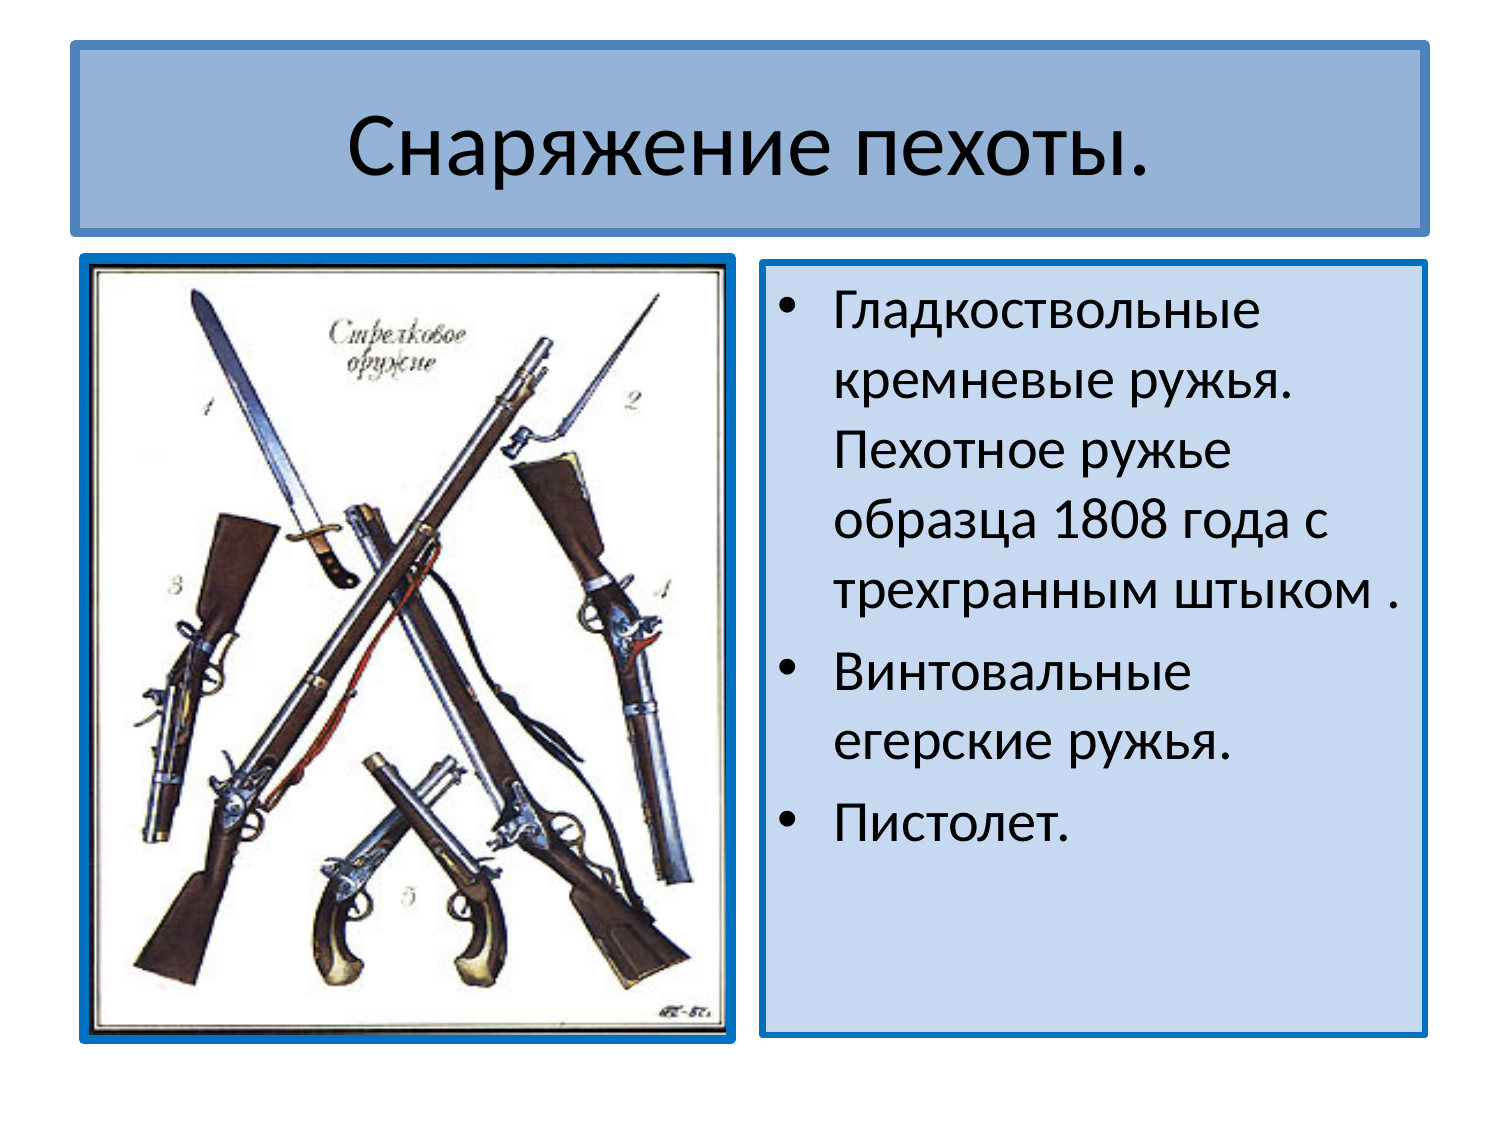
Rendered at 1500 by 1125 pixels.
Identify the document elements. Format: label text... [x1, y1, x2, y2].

list Гладкоствольные кремневые ружья. Пехотное ружье образца 1808 года с трехгранным штыком . Винтовальные егерские ружья. Пистолет. [760, 260, 1427, 1037]
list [88, 262, 727, 1036]
title Снаряжение пехоты. [73, 43, 1427, 235]
